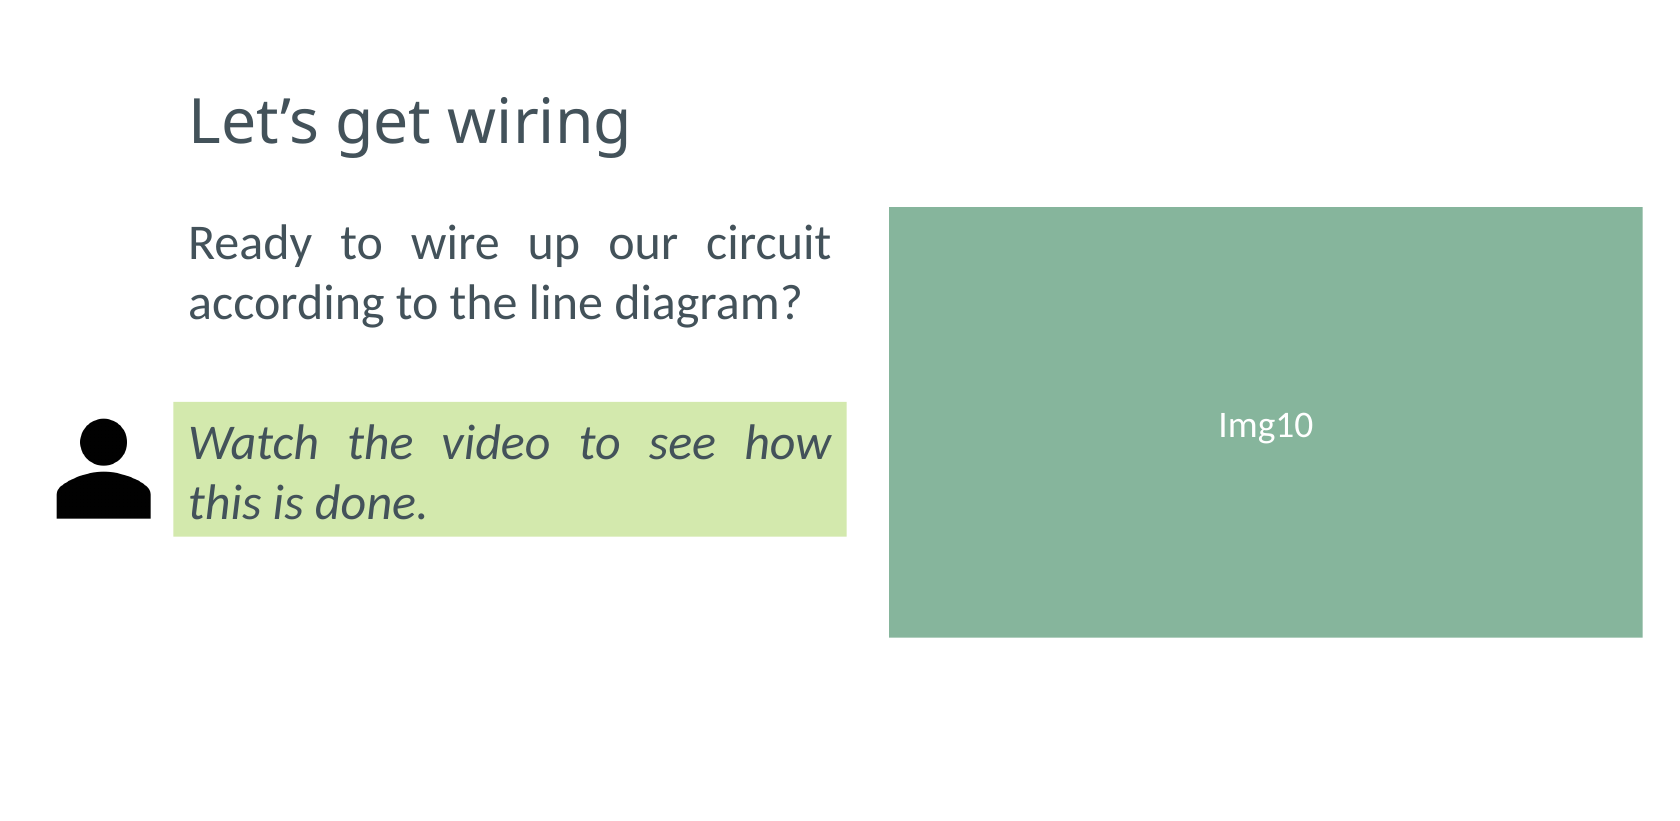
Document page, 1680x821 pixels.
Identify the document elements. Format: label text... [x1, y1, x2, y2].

title Let’s get wiring [173, 43, 1433, 203]
text_box Watch the video to see how this is done. [174, 401, 847, 537]
text_box Img10 [888, 206, 1644, 639]
picture [33, 398, 174, 539]
text_box Ready to wire up our circuit according to the line diagram? [173, 202, 847, 338]
